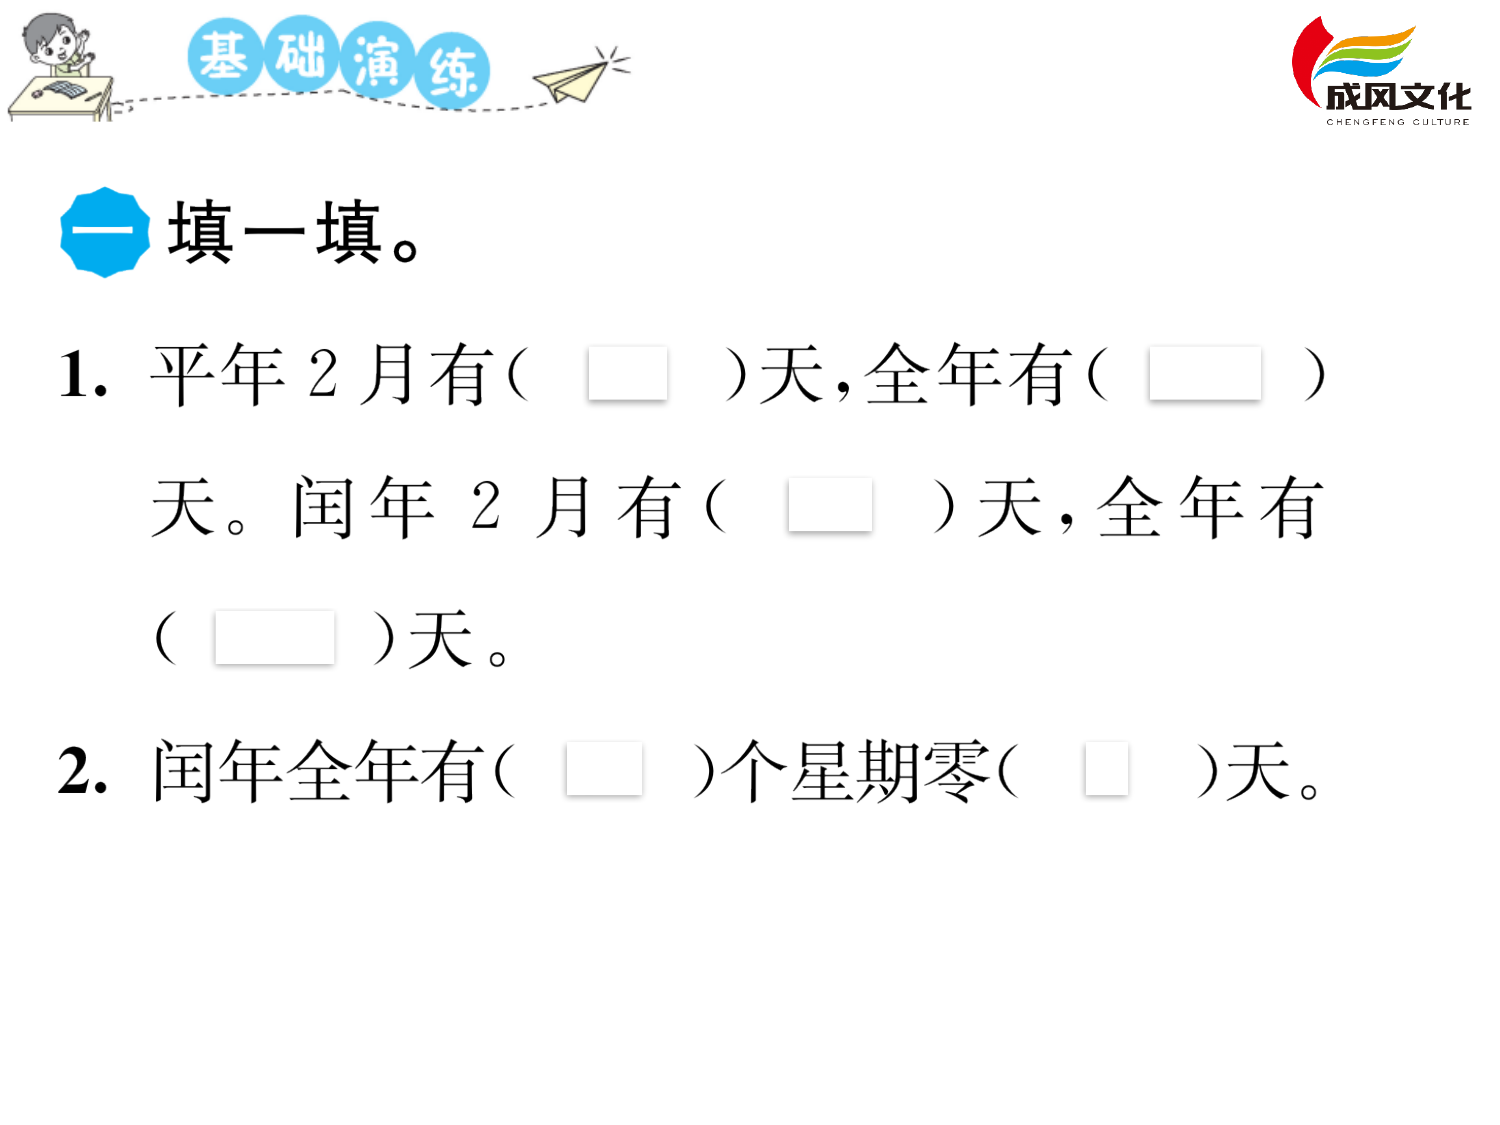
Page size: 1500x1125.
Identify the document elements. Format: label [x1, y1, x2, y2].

picture [2, 4, 642, 133]
picture [52, 0, 1489, 824]
